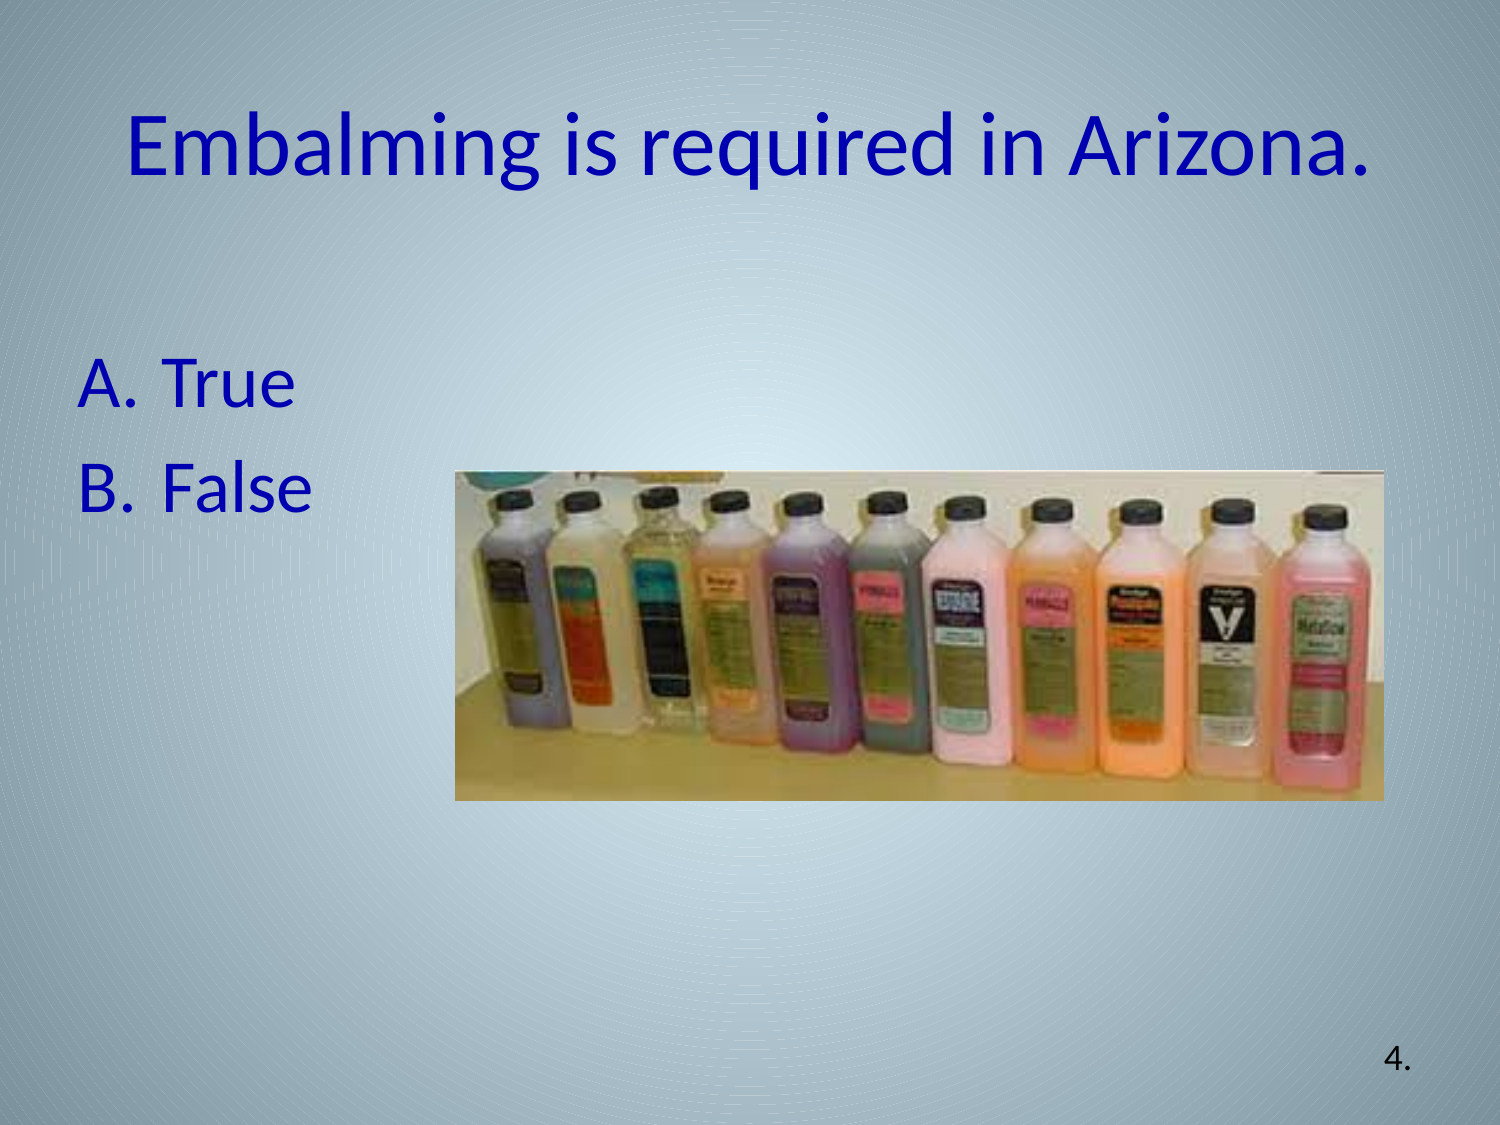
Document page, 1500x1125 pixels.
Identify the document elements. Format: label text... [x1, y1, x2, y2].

picture [455, 470, 1384, 802]
title Embalming is required in Arizona. [75, 45, 1425, 233]
list True False [62, 324, 725, 1068]
text_box 4. [1369, 1025, 1436, 1086]
